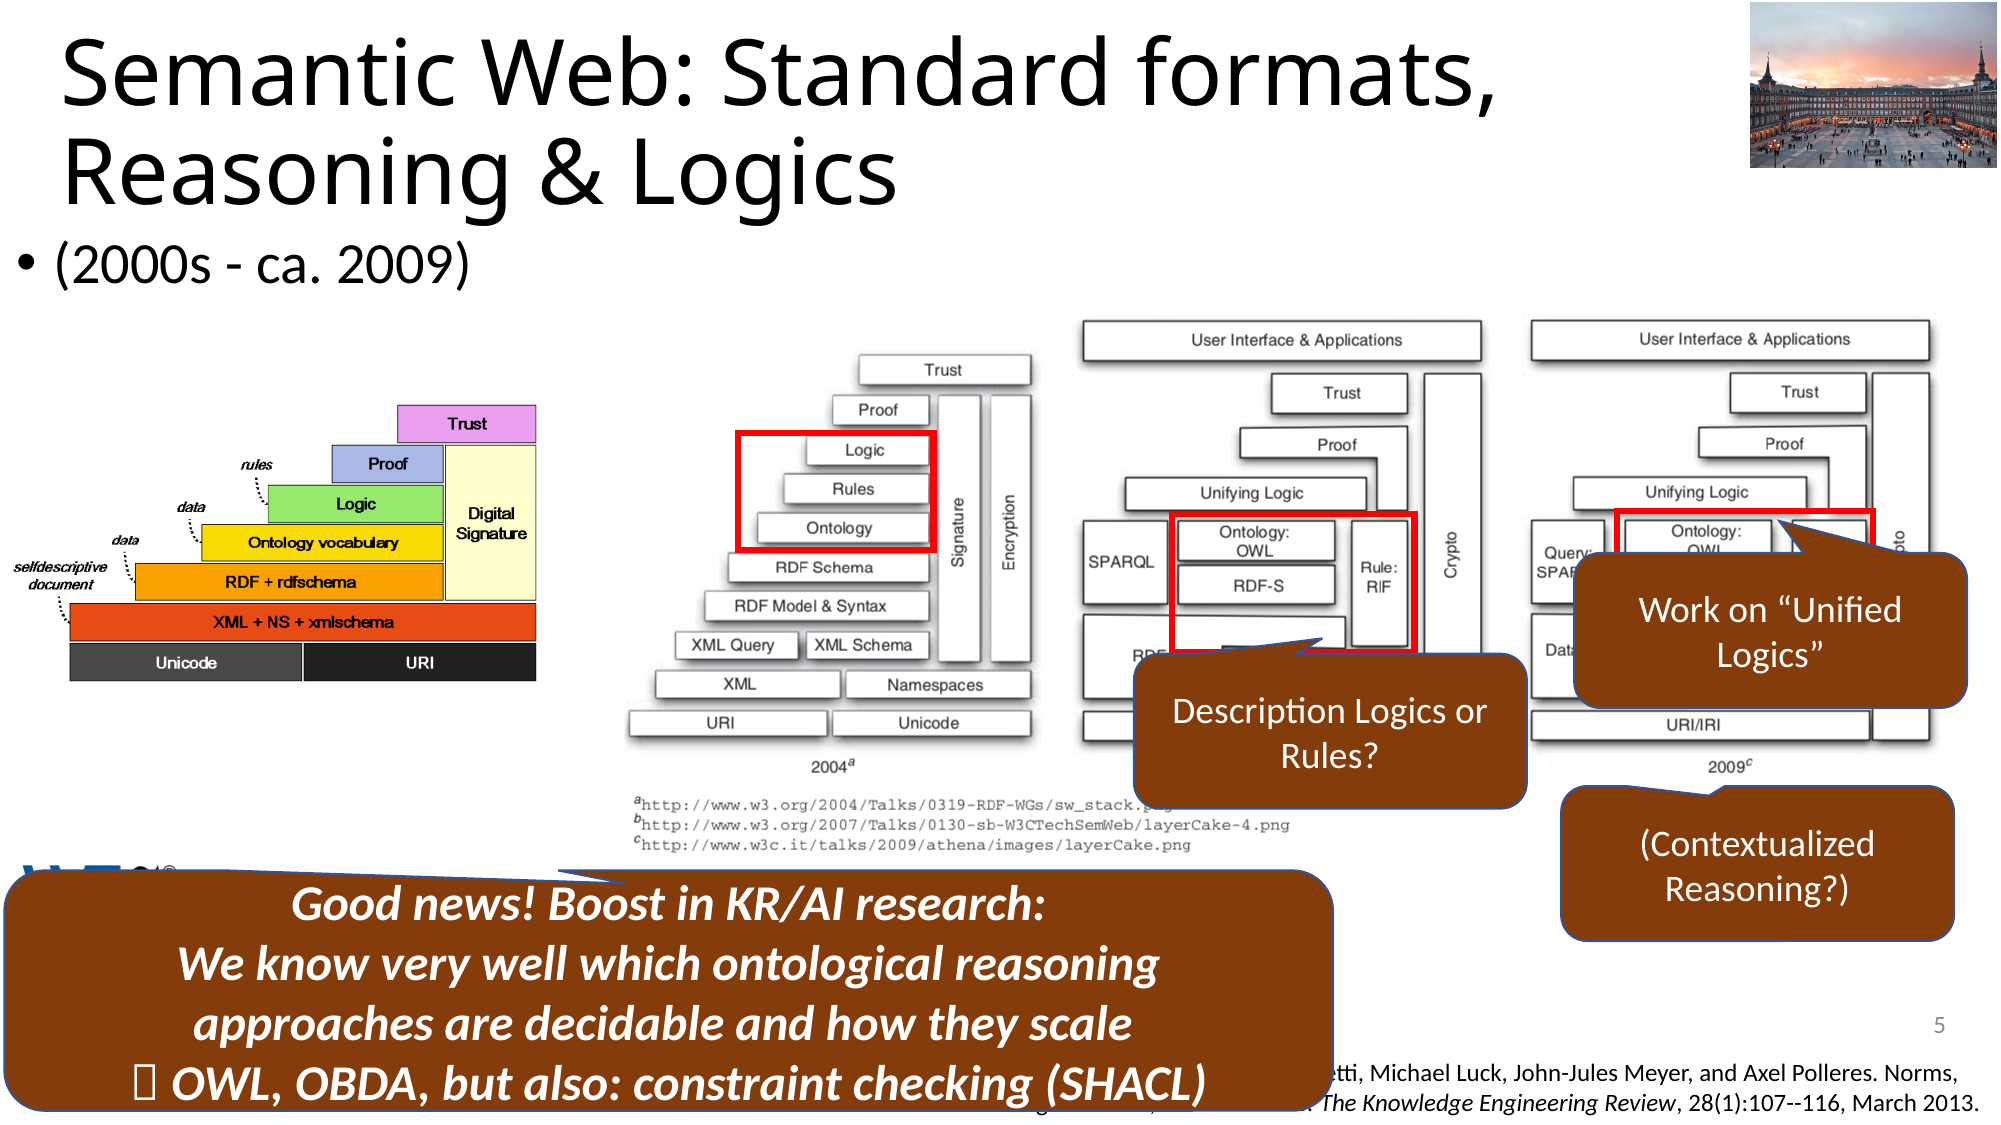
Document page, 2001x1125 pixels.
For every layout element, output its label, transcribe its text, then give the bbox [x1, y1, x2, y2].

text_box Work on “Unified Logics” [1961, 560, 1969, 701]
list (2000s - ca. 2009) [0, 226, 1726, 940]
picture [0, 404, 537, 682]
picture [21, 863, 177, 943]
picture [607, 268, 1961, 869]
text_box Semantic Web Activity [337, 872, 559, 880]
text_box Good news! Boost in KR/AI research: We know very well which ontological reasoning approaches are decidable and how they scale  OWL, OBDA, but also: constraint checking (SHACL) [3, 869, 1335, 1112]
title Semantic Web: Standard formats, Reasoning & Logics [45, 16, 1771, 235]
slide_number 5 [1837, 998, 1961, 1050]
text_box Olivier Boissier, Marco Colombetti, Michael Luck, John-Jules Meyer, and Axel Polleres. Norms, organizations, and semantics. The Knowledge Engineering Review, 28(1):107--116, March 2013. [999, 1049, 2000, 1124]
picture [1750, 2, 1997, 168]
text_box (Contextualized Reasoning?) [1560, 869, 1956, 943]
